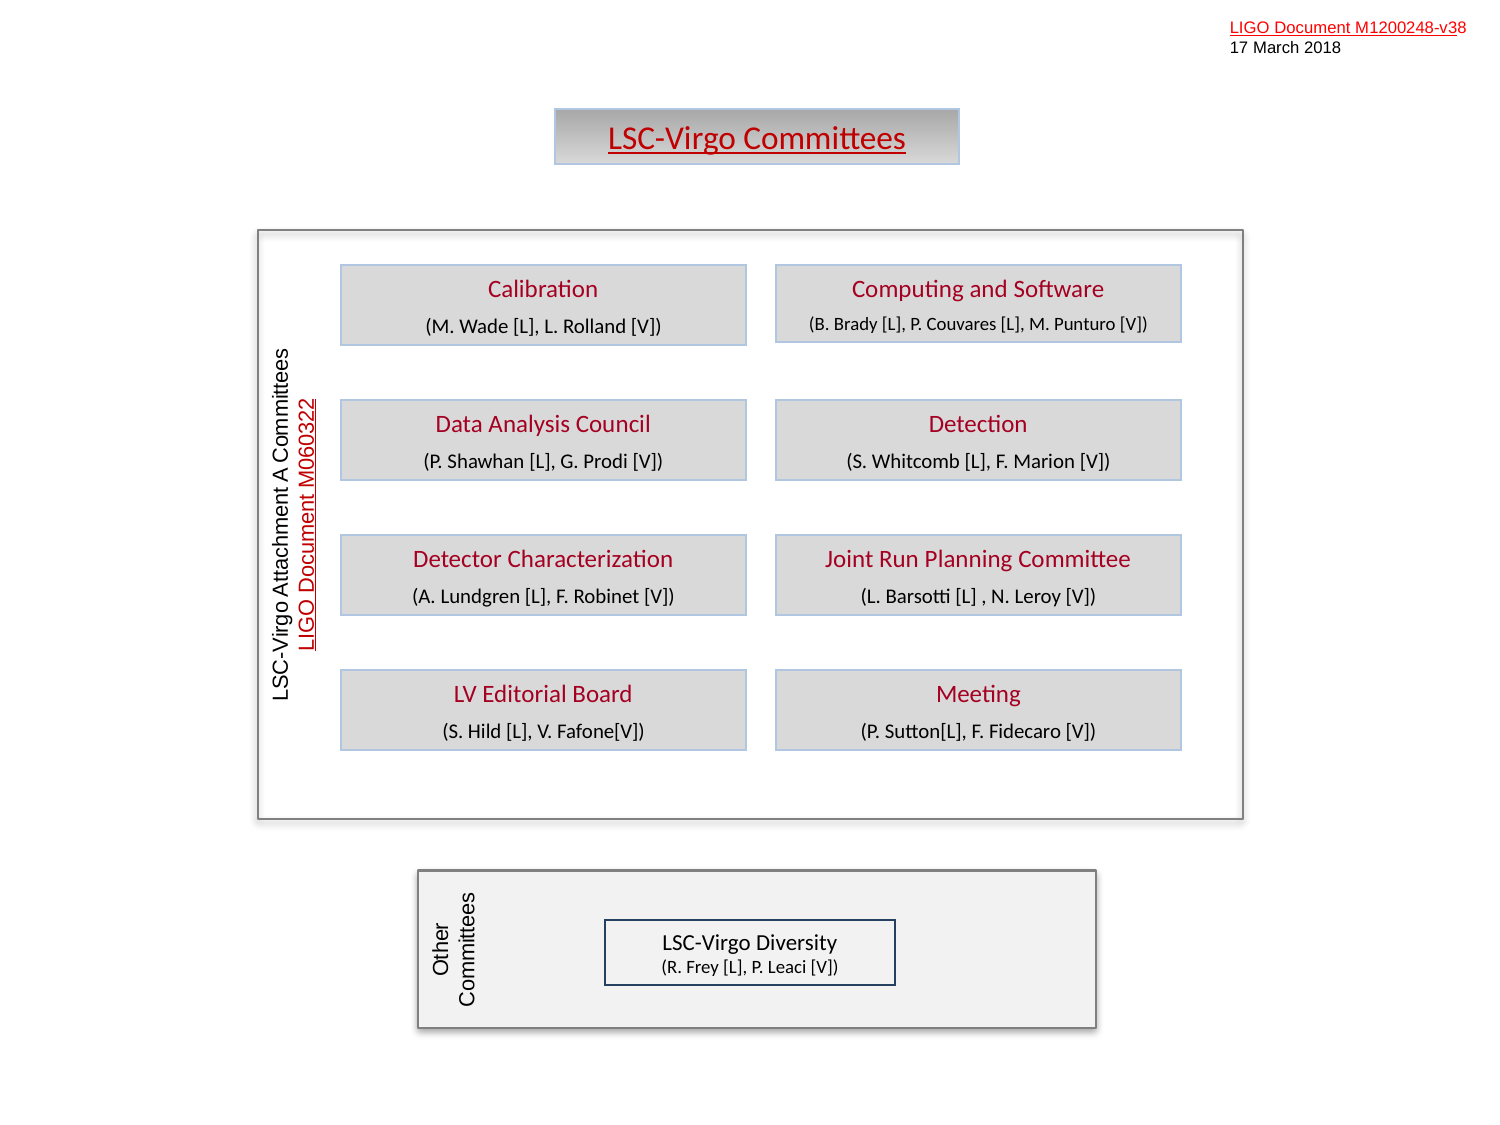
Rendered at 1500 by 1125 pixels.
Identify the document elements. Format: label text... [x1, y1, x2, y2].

text_box LSC-Virgo Committees [555, 109, 960, 164]
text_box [257, 230, 1244, 820]
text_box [417, 870, 1097, 1028]
